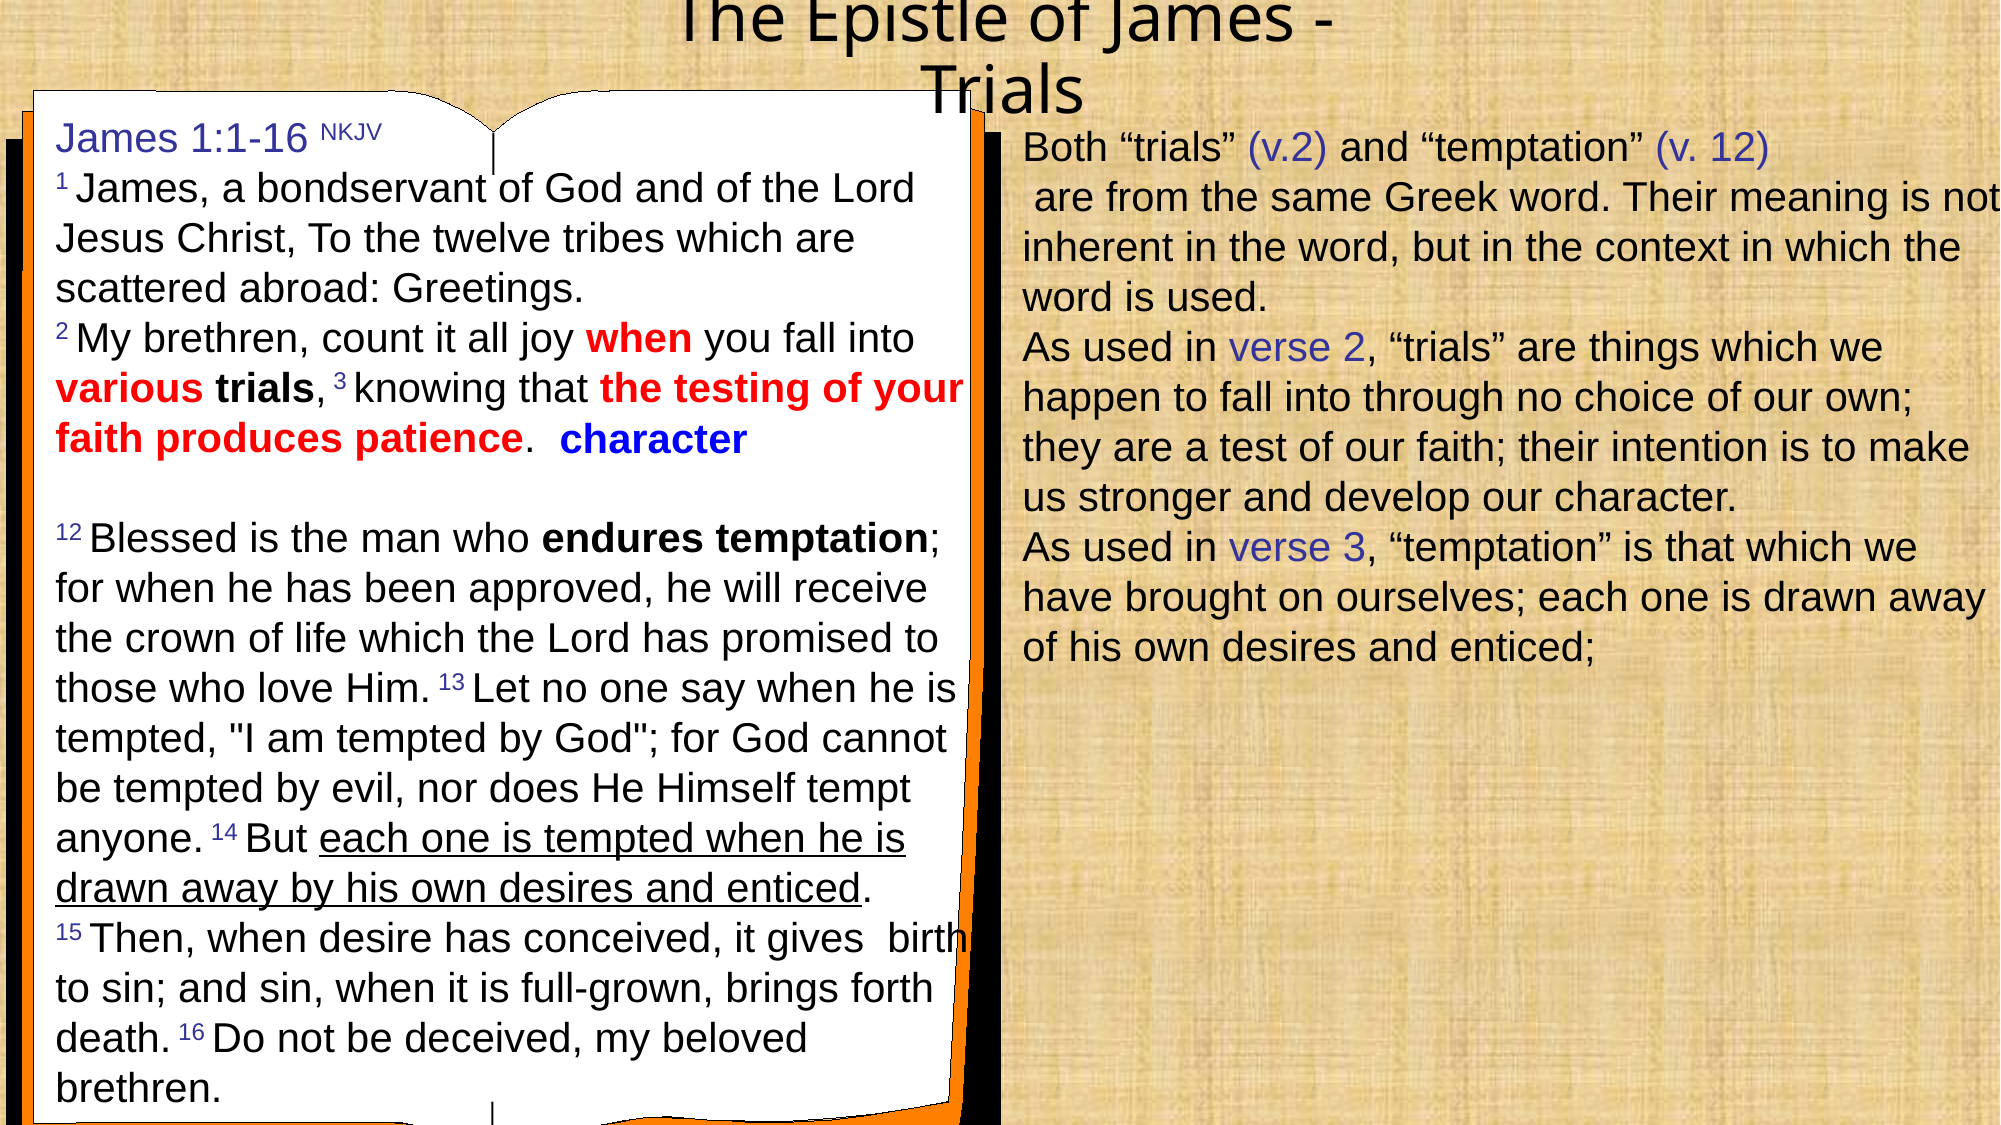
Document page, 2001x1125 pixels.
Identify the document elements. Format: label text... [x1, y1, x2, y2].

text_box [5, 90, 1001, 1125]
title The Epistle of James - Trials [595, 4, 1411, 108]
text_box Both “trials” (v.2) and “temptation” (v. 12) are from the same Greek word. Their meaning is not inherent in the word, but in the context in which the word is used. As used in verse 2, “trials” are things which we happen to fall into through no choice of our own; they are a test of our faith; their intention is to make us stronger and develop our character. As used in verse 3, “temptation” is that which we have brought on ourselves; each one is drawn away of his own desires and enticed; [1007, 112, 2000, 678]
picture [0, 0, 2001, 1125]
